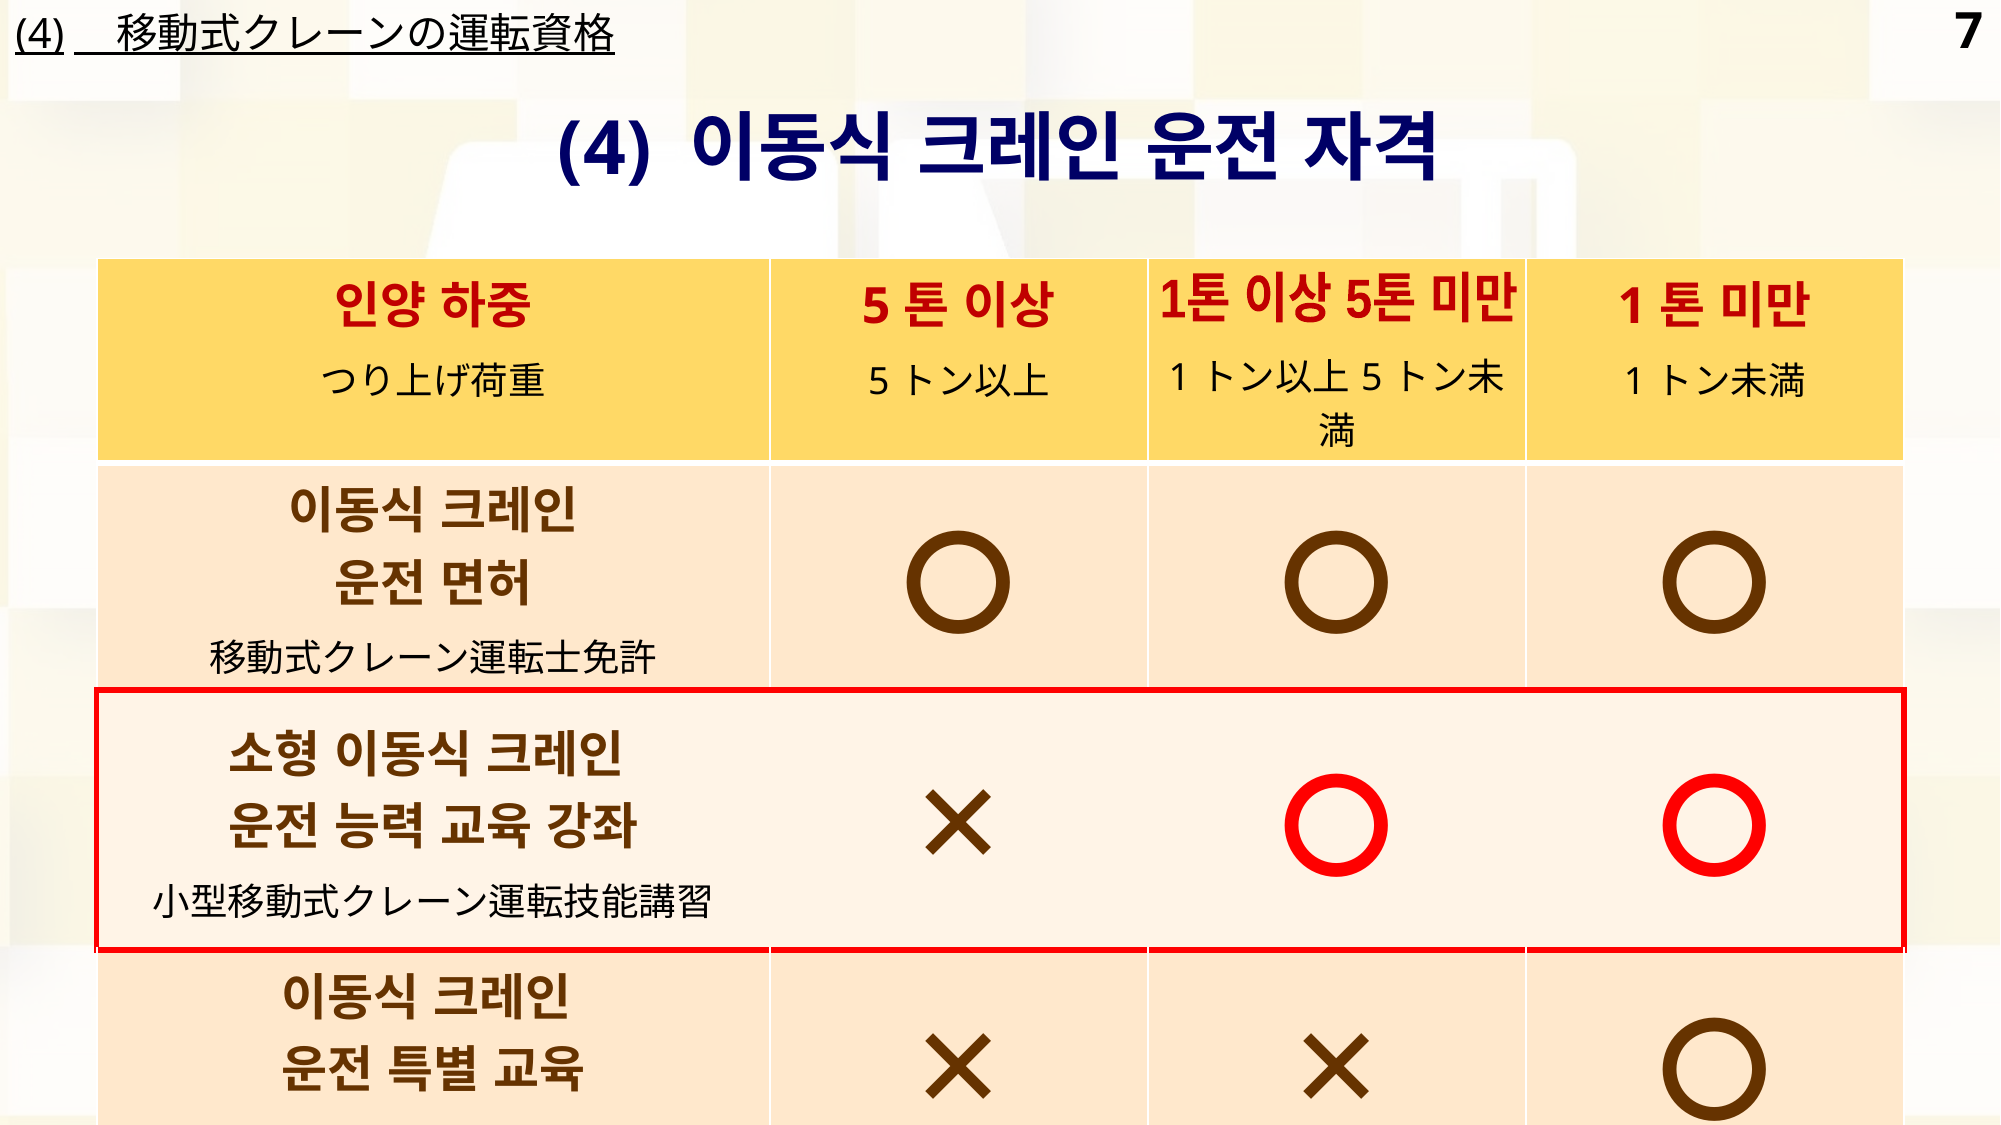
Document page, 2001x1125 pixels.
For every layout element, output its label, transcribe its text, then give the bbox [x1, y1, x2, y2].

table_header 1トン以上5トン未満 [1149, 259, 1525, 460]
text_box (4) 移動式クレーンの運転資格 [0, 6, 766, 65]
table_header 1톤 미만 1トン未満 [1527, 259, 1903, 460]
table_cell 〇 [1148, 693, 1526, 947]
table_cell 이동식 크레인 운전 면허 移動式クレーン運転士免許 [98, 466, 769, 687]
table_cell ✕ [1149, 953, 1525, 1125]
table_cell ✕ [770, 693, 1148, 947]
table_cell 이동식 크레인 운전 특별 교육 移動式クレーン運転のための特別教育 [98, 953, 769, 1125]
table_cell 소형 이동식 크레인 운전 능력 교육 강좌 小型移動式クレーン運転技能講習 [99, 693, 770, 947]
table_header 인양 하중 つり上げ荷重 [98, 259, 769, 460]
table_cell 〇 [1527, 466, 1903, 687]
table_cell 〇 [771, 466, 1147, 687]
text_box (4) 이동식 크레인 운전 자격 [18, 91, 1982, 209]
table_cell ✕ [771, 953, 1147, 1125]
table_cell 〇 [1527, 953, 1903, 1125]
table_cell 〇 [1526, 693, 1901, 947]
slide_number 6 [1548, 2, 1999, 63]
table_cell 〇 [1149, 466, 1525, 687]
table_header 5톤 이상 5トン以上 [771, 259, 1147, 460]
